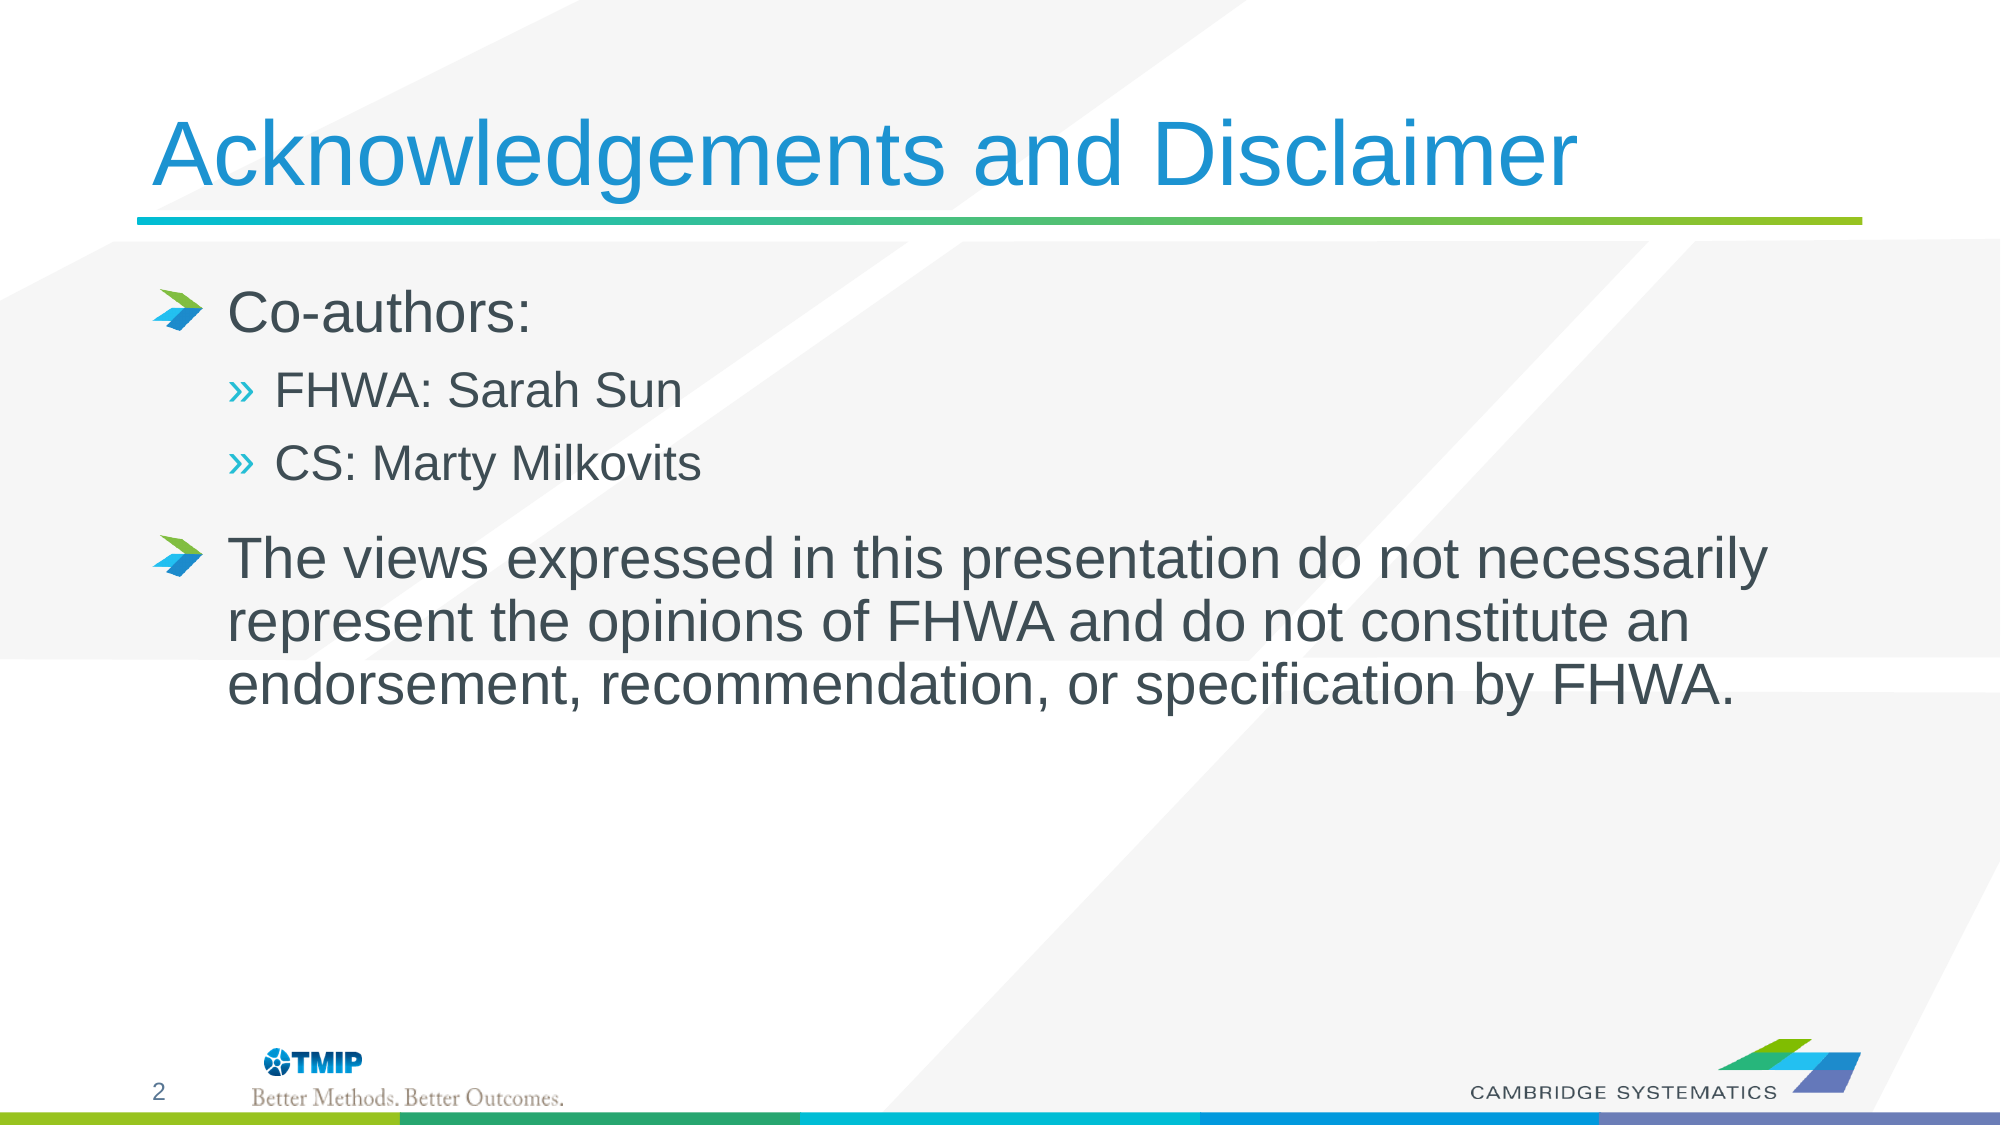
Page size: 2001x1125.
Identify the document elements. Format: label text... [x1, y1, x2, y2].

title Acknowledgements and Disclaimer [137, 16, 1863, 213]
list Co-authors: FHWA: Sarah Sun CS: Marty Milkovits The views expressed in this presentation do not necessarily represent the opinions of FHWA and do not constitute an endorsement, recommendation, or specification by FHWA. [137, 275, 1863, 1014]
picture [152, 289, 203, 331]
picture [272, 1053, 280, 1061]
picture [252, 1088, 563, 1106]
picture [264, 1048, 362, 1076]
picture [152, 535, 203, 577]
picture [1471, 1039, 1861, 1099]
picture [264, 1048, 272, 1057]
